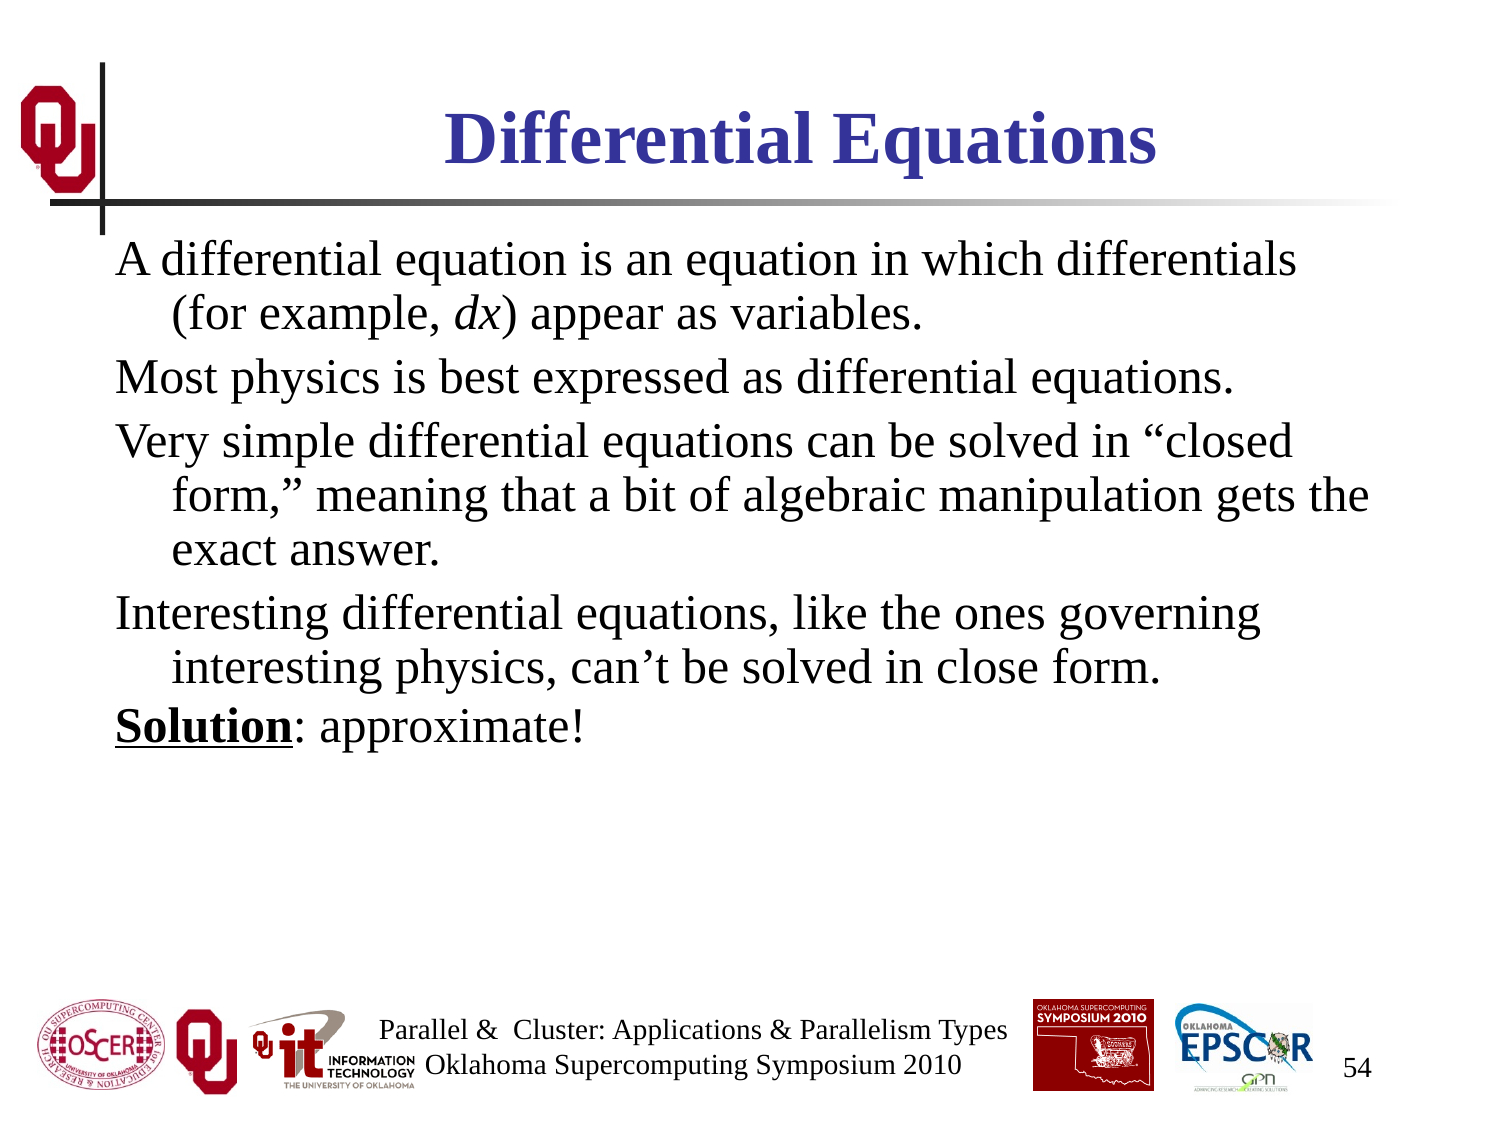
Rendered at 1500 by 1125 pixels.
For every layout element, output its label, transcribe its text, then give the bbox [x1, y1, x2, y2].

picture [37, 999, 165, 1090]
picture [1175, 1003, 1313, 1015]
picture [18, 83, 97, 196]
list A differential equation is an equation in which differentials (for example, dx) appear as variables. Most physics is best expressed as differential equations. Very simple differential equations can be solved in “closed form,” meaning that a bit of algebraic manipulation gets the exact answer. Interesting differential equations, like the ones governing interesting physics, can’t be solved in close form. Solution: approximate! [99, 224, 1401, 988]
picture [1188, 1011, 1216, 1015]
picture [174, 999, 425, 1099]
title Differential Equations [162, 74, 1442, 187]
slide_number 54 [1174, 1015, 1388, 1091]
picture [1187, 1091, 1294, 1098]
footer Parallel & Cluster: Applications & Parallelism Types Oklahoma Supercomputing Symposium 2010 [237, 1012, 1151, 1088]
